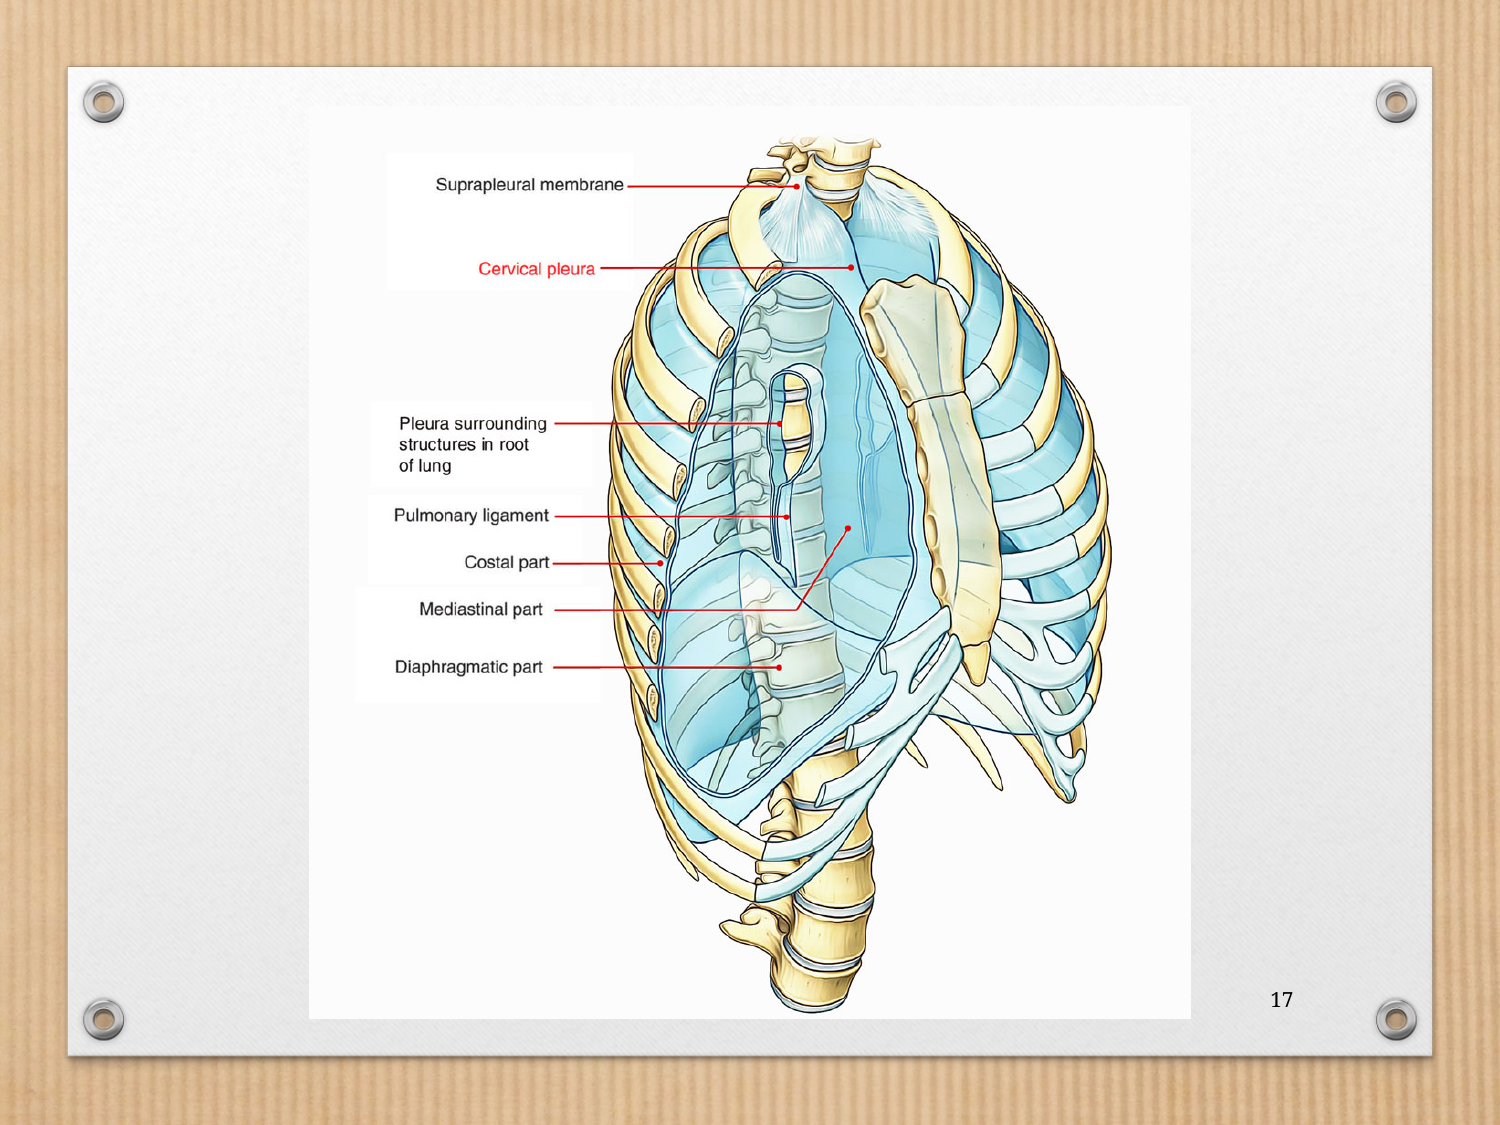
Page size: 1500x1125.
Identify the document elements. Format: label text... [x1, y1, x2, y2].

picture [0, 0, 1500, 1125]
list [308, 105, 1192, 1019]
slide_number 17 [1243, 977, 1309, 1024]
